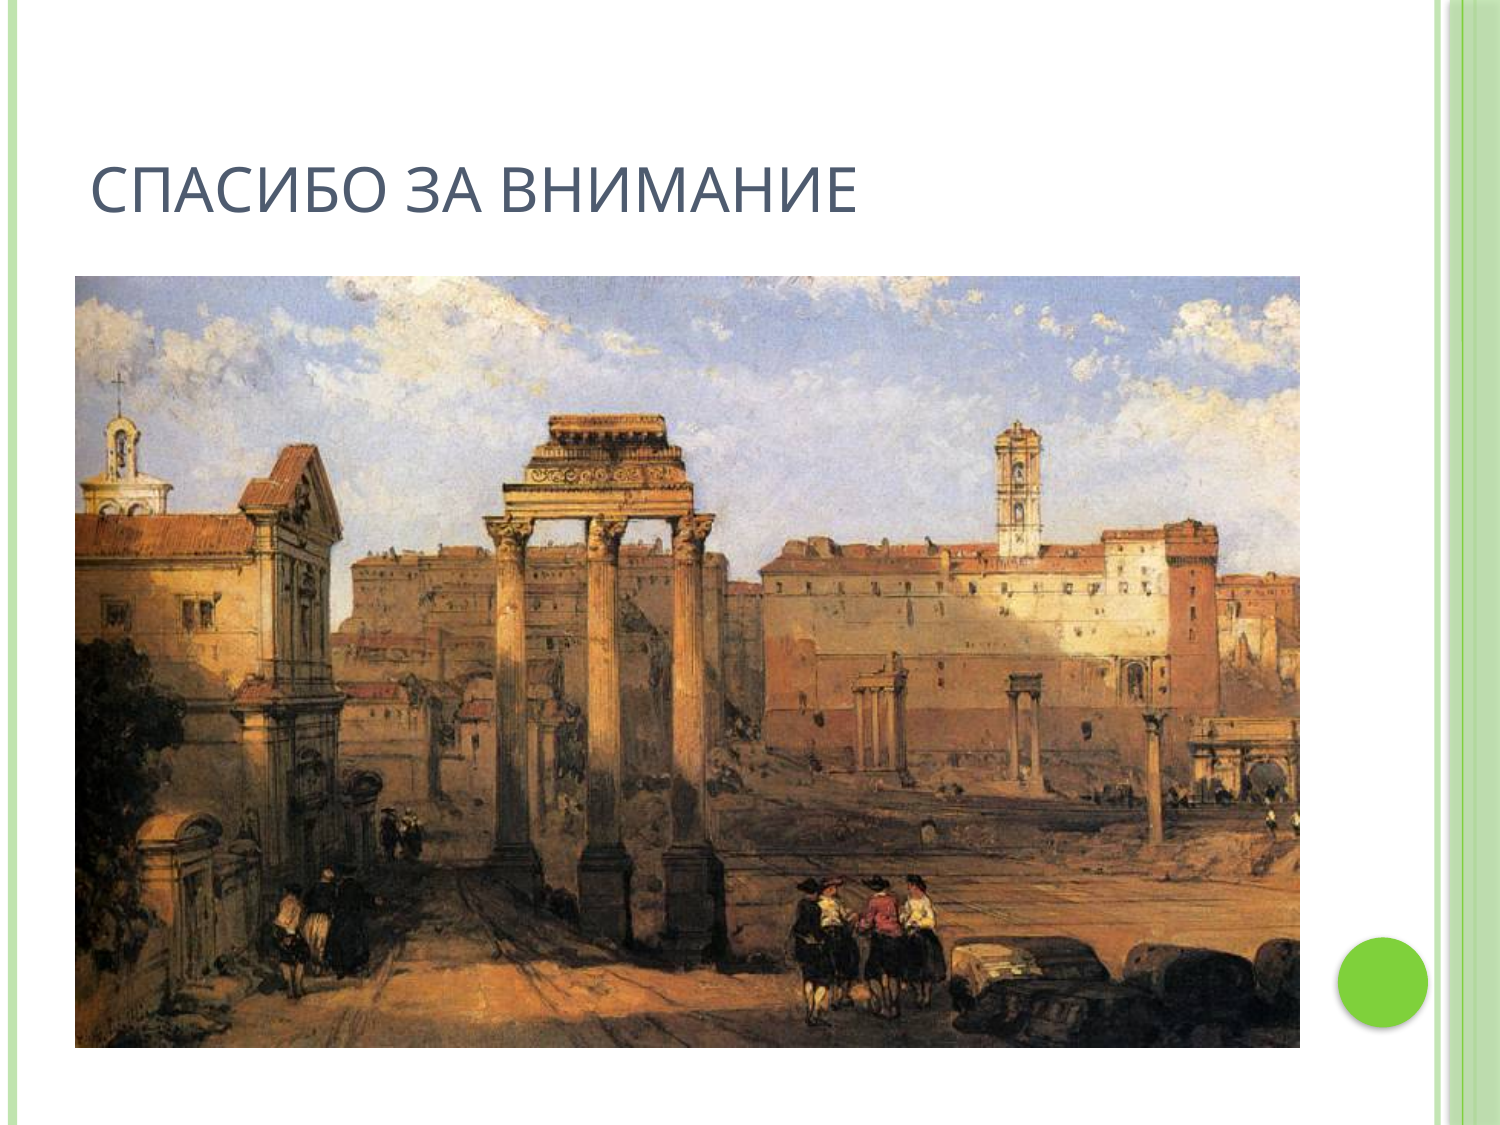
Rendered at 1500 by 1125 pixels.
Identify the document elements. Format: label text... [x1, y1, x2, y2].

title Спасибо за внимание [75, 45, 1300, 233]
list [74, 276, 1301, 1049]
